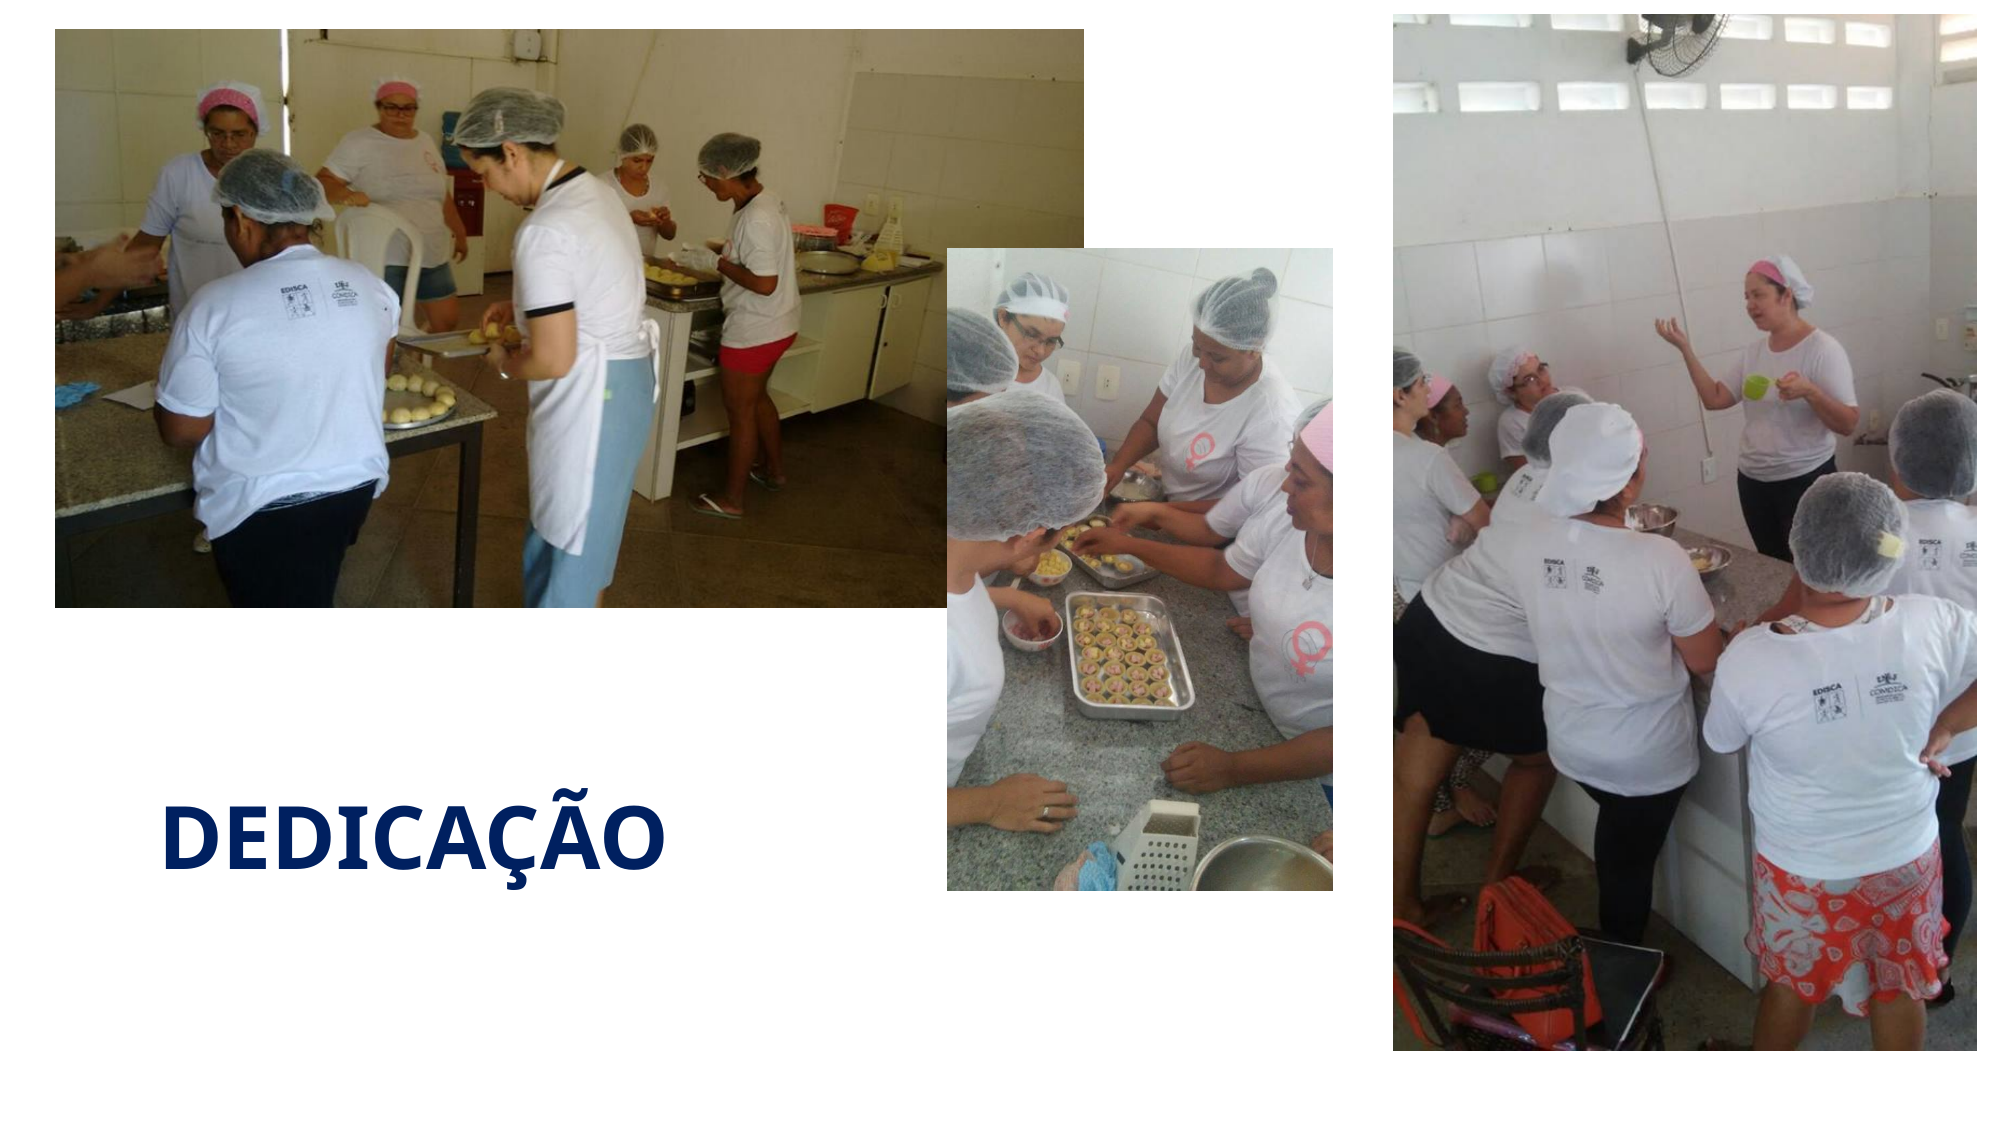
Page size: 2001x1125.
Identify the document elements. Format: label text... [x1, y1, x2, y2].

text_box DEDICAÇÃO [143, 774, 942, 895]
picture [1393, 14, 1977, 1051]
picture [55, 29, 1334, 891]
